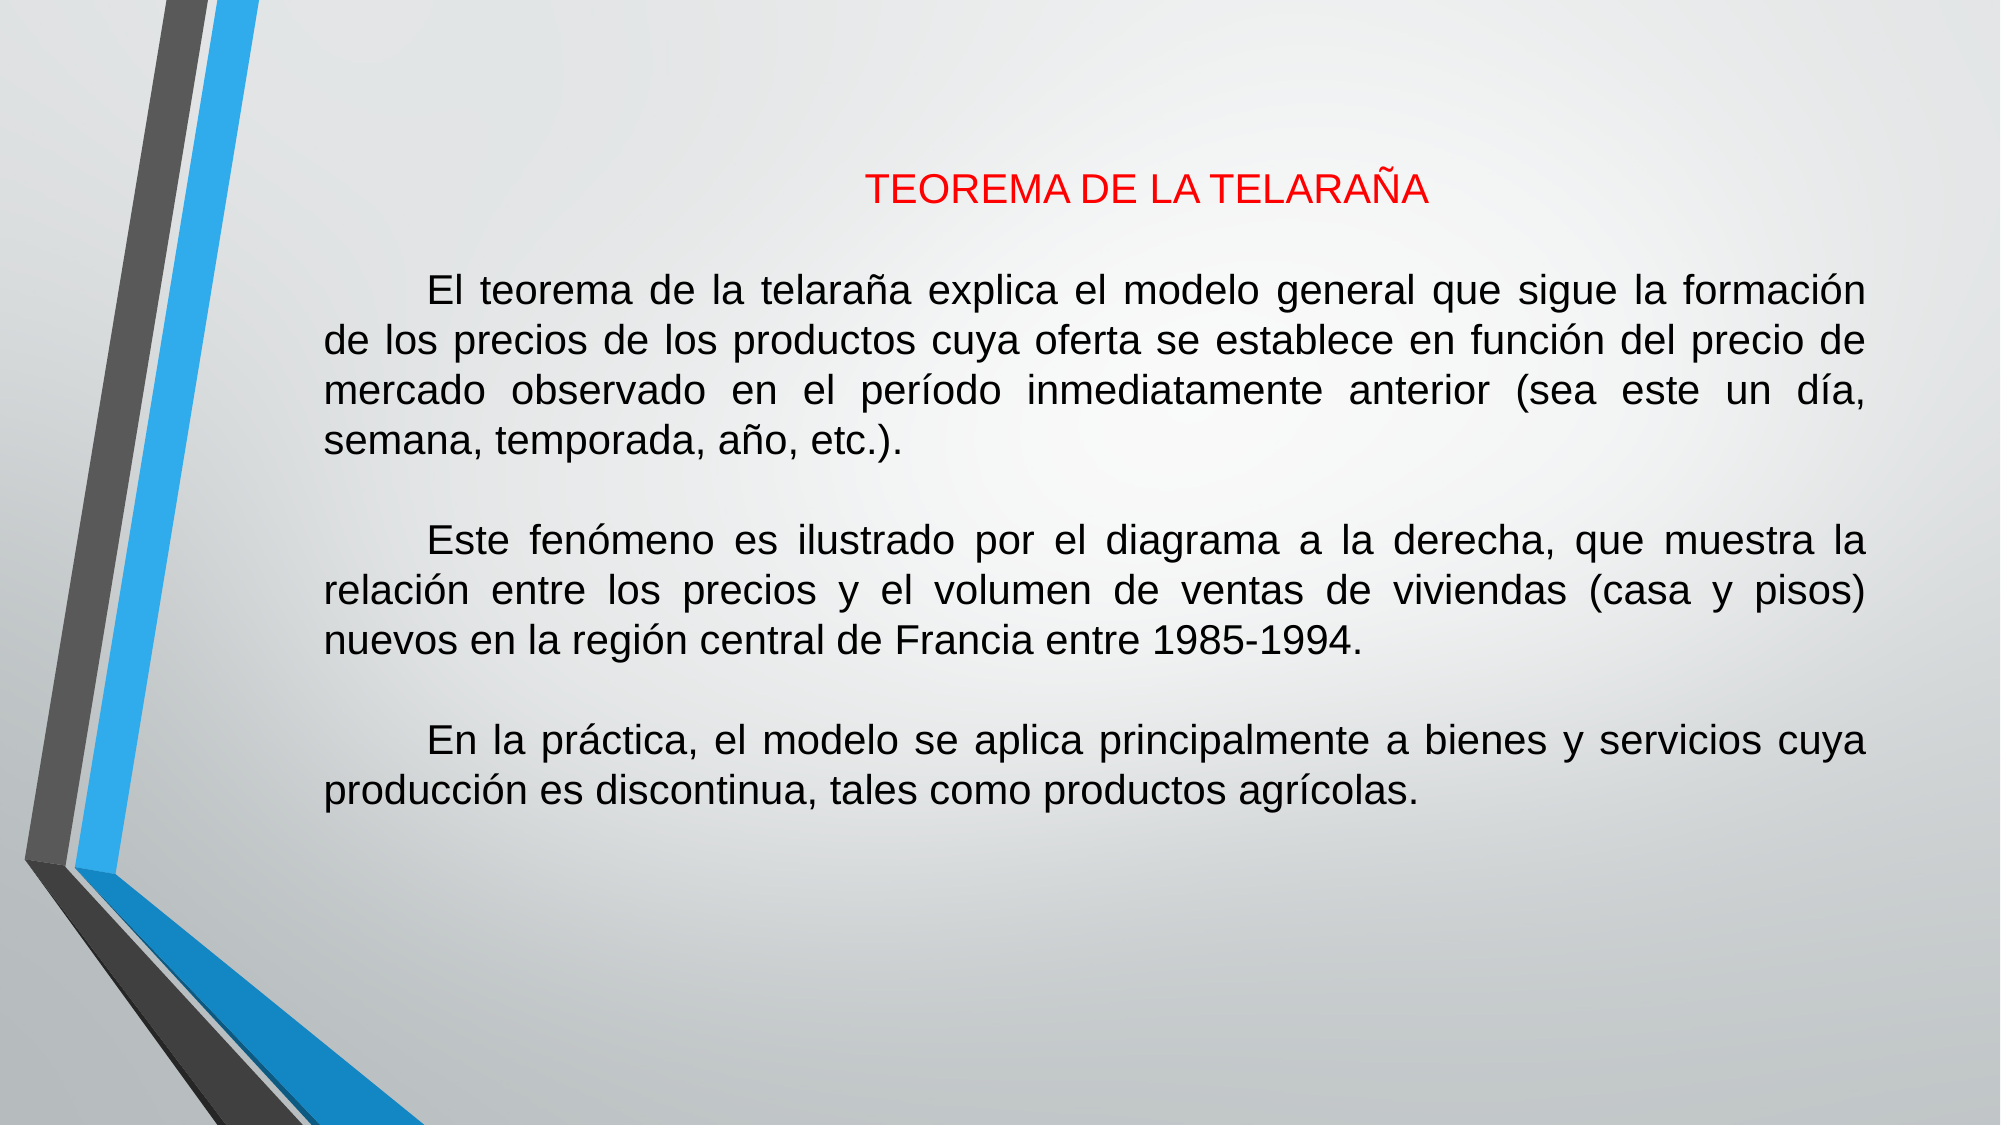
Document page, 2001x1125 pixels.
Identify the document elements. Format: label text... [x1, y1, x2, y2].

text_box TEOREMA DE LA TELARAÑA El teorema de la telaraña explica el modelo general que sigue la formación de los precios de los productos cuya oferta se establece en función del precio de mercado observado en el período inmediatamente anterior (sea este un día, semana, temporada, año, etc.). Este fenómeno es ilustrado por el diagrama a la derecha, que muestra la relación entre los precios y el volumen de ventas de viviendas (casa y pisos) nuevos en la región central de Francia entre 1985-1994. En la práctica, el modelo se aplica principalmente a bienes y servicios cuya producción es discontinua, tales como productos agrícolas. [308, 154, 1882, 820]
